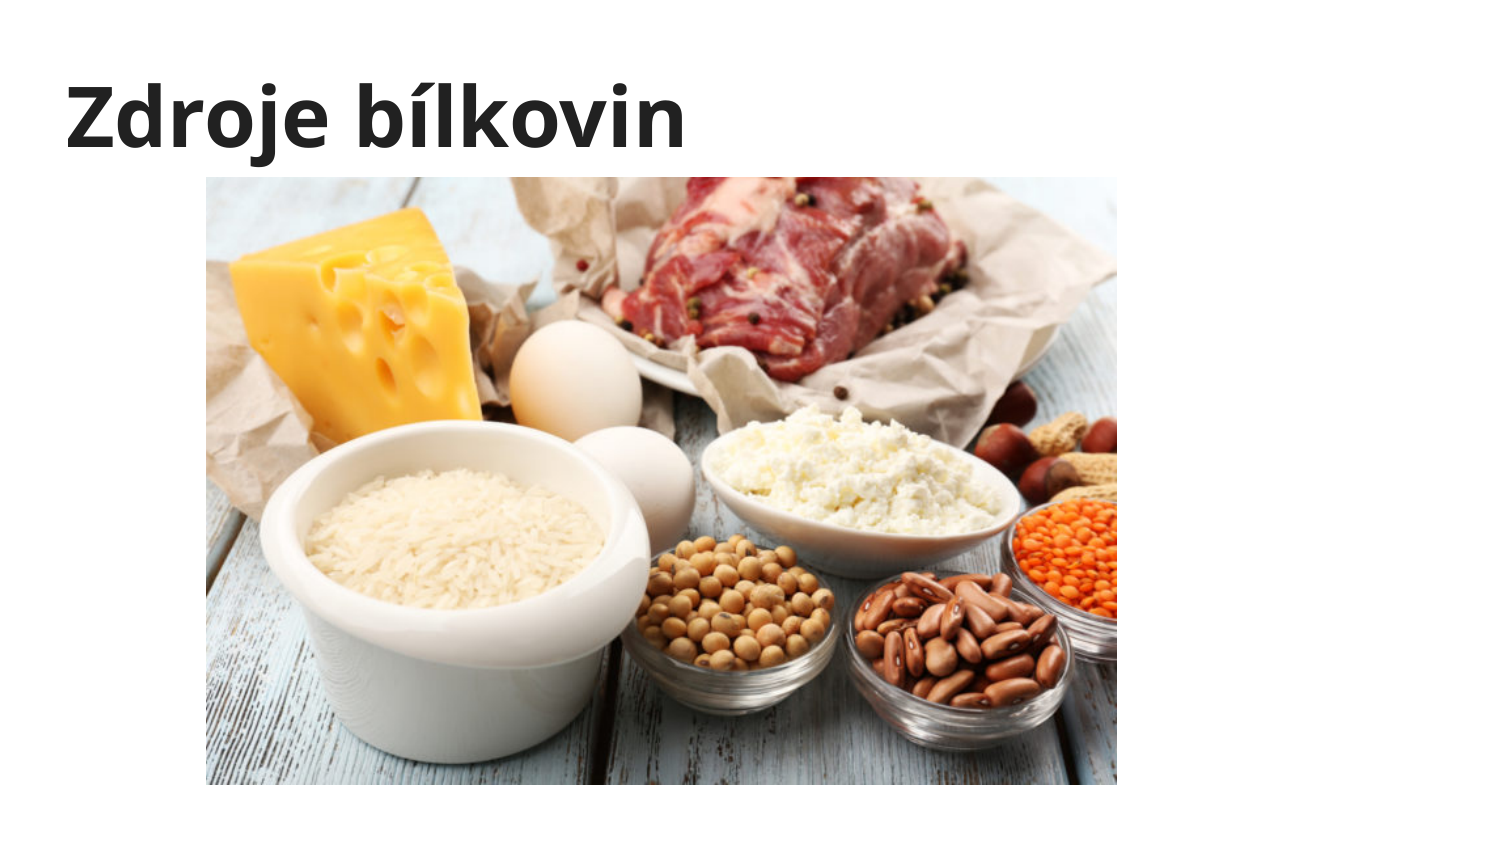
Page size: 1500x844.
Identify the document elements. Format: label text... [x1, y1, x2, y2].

picture [206, 177, 1117, 785]
title Zdroje bílkovin [51, 48, 1449, 180]
